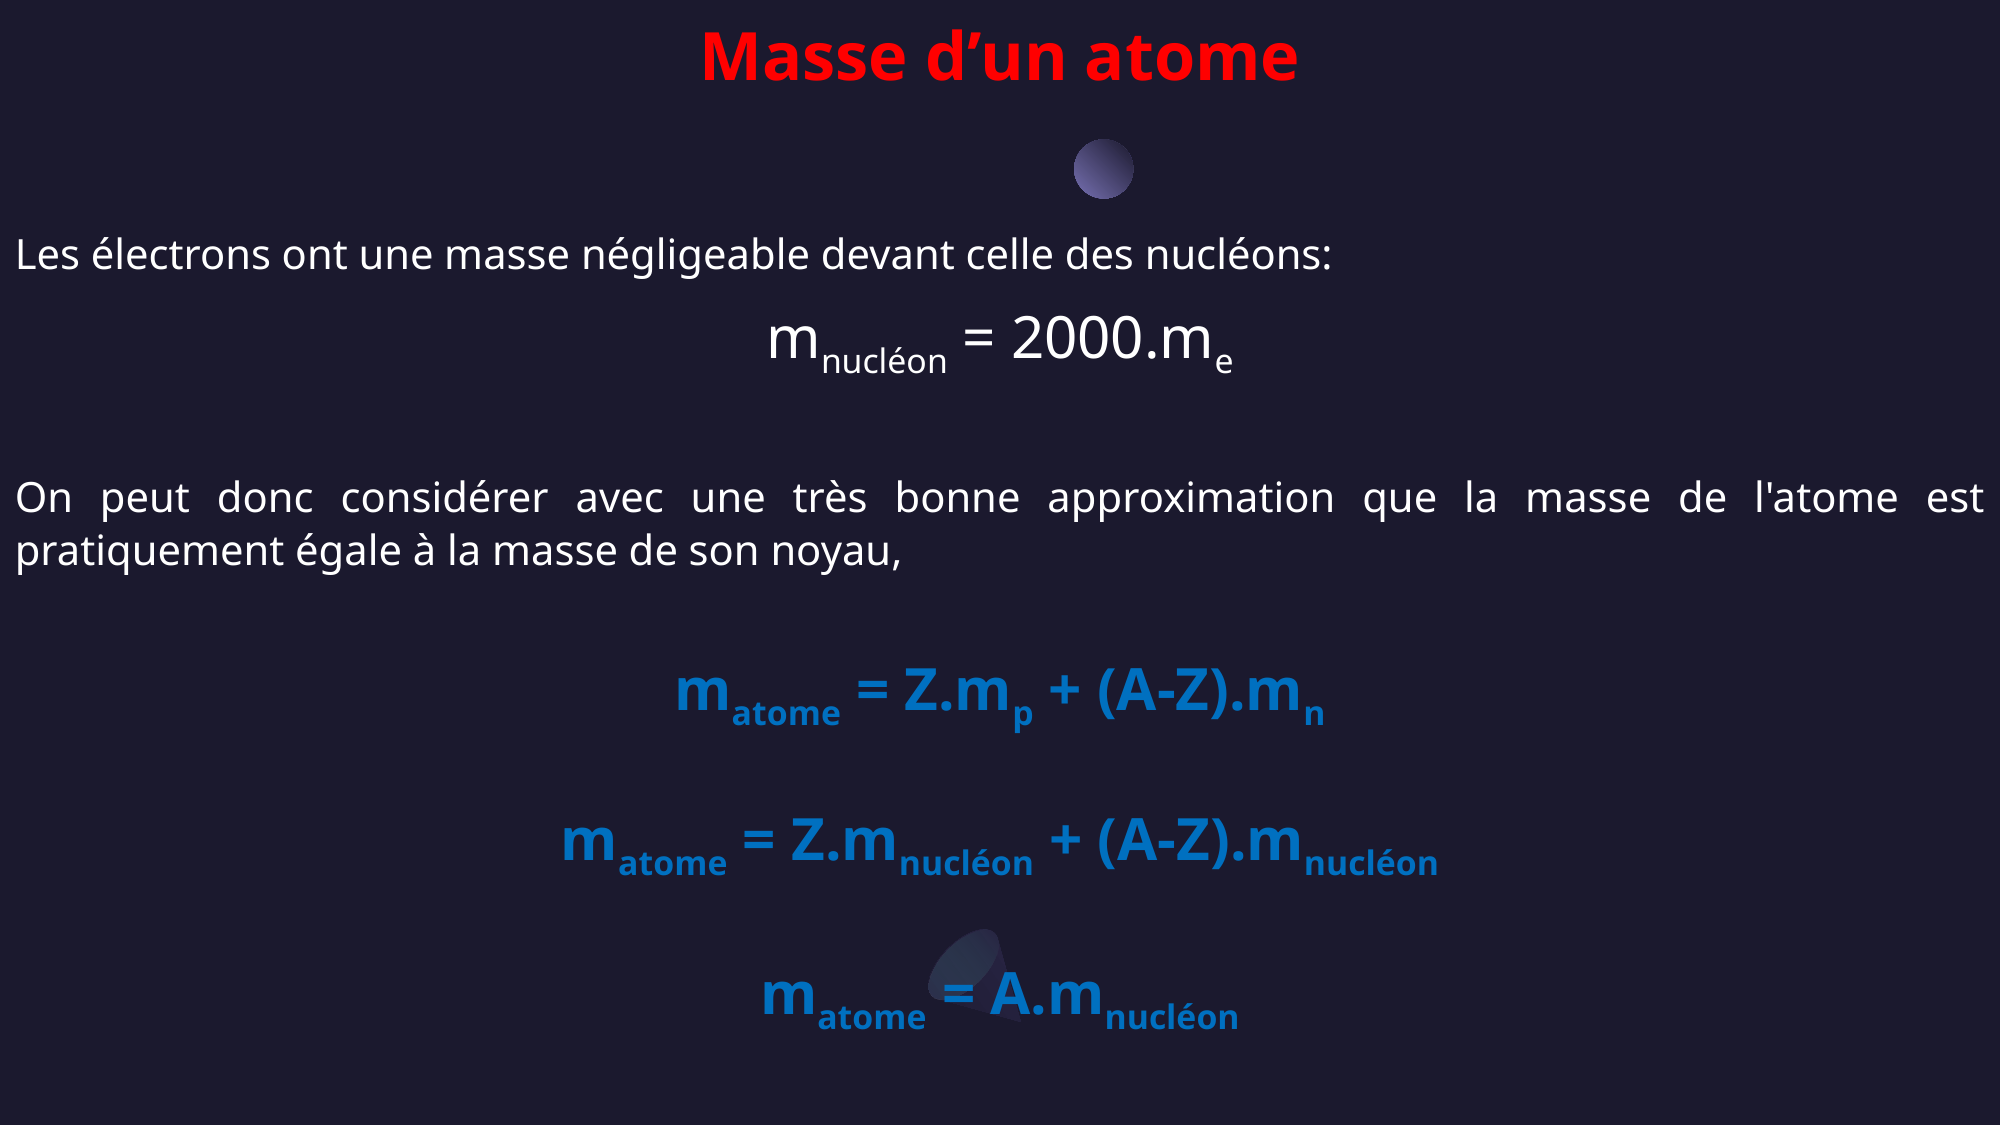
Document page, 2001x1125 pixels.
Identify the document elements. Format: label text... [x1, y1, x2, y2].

text_box Les électrons ont une masse négligeable devant celle des nucléons: mnucléon = 2000.me On peut donc considérer avec une très bonne approximation que la masse de l'atome est pratiquement égale à la masse de son noyau, [0, 217, 2000, 582]
text_box matome = Z.mp + (A-Z).mn [494, 639, 1506, 740]
text_box matome = Z.mnucléon + (A-Z).mnucléon [494, 795, 1506, 890]
text_box Masse d’un atome [0, 1, 2000, 102]
text_box matome = A.mnucléon [494, 949, 1506, 1044]
